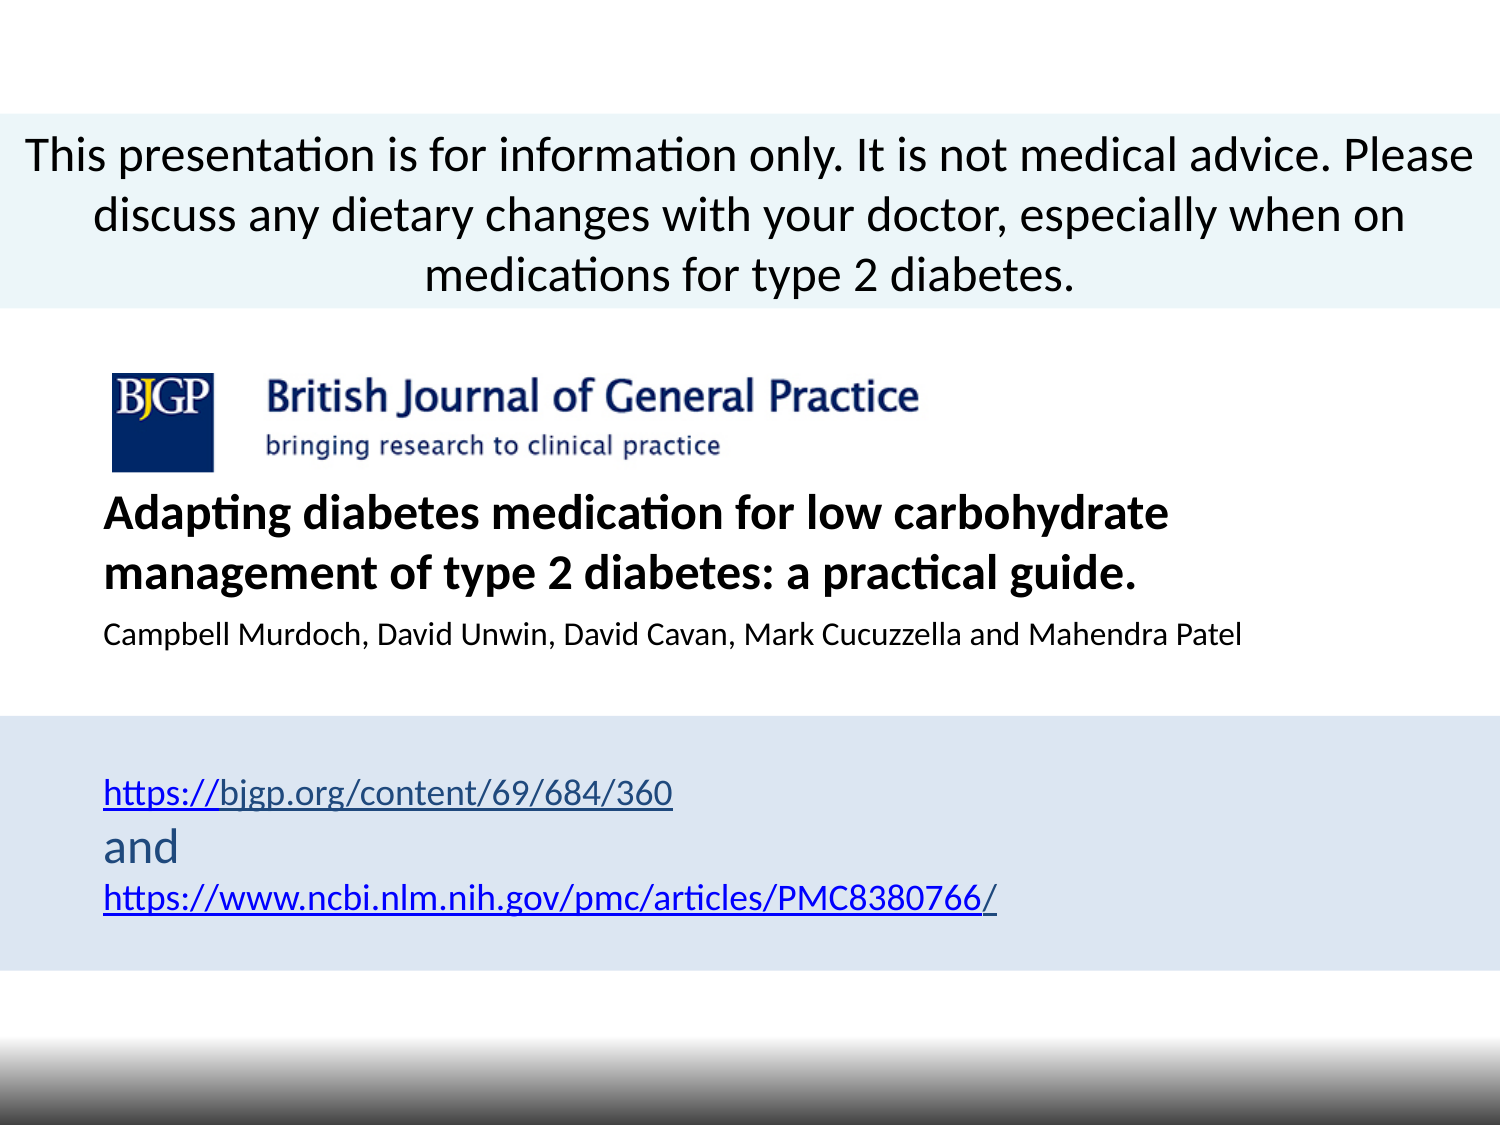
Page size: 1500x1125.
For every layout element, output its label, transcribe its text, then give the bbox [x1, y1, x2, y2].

text_box https://bjgp.org/content/69/684/360 and https://www.ncbi.nlm.nih.gov/pmc/articles/PMC8380766/ [0, 715, 1500, 971]
picture [111, 373, 987, 478]
text_box This presentation is for information only. It is not medical advice. Please discuss any dietary changes with your doctor, especially when on medications for type 2 diabetes. [0, 113, 1500, 309]
slide_number [1074, 1042, 1425, 1103]
text_box Adapting diabetes medication for low carbohydrate management of type 2 diabetes: a practical guide. Campbell Murdoch, David Unwin, David Cavan, Mark Cucuzzella and Mahendra Patel [88, 472, 1424, 660]
